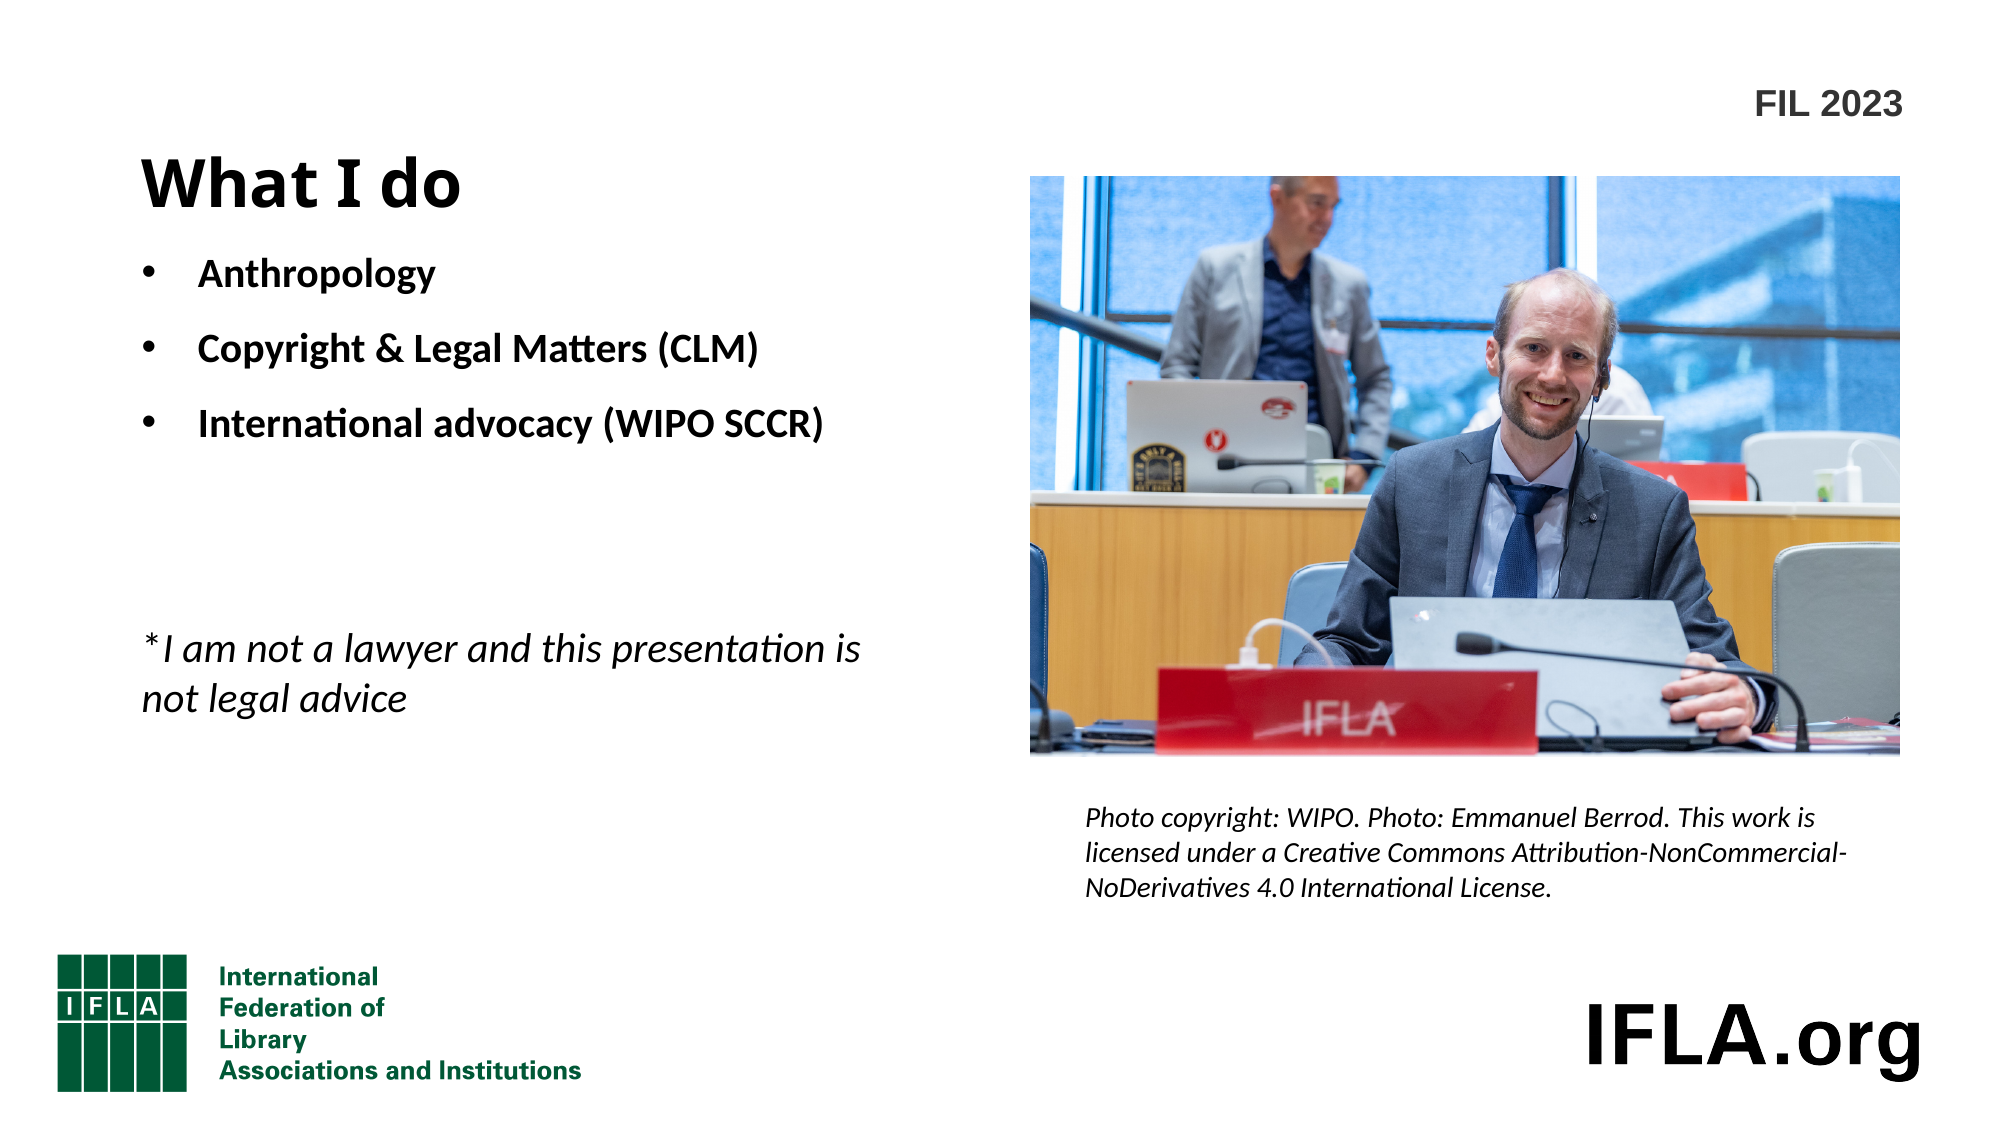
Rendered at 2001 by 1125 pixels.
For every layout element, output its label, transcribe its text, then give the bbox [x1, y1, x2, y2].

text_box Photo copyright: WIPO. Photo: Emmanuel Berrod. This work is licensed under a Creative Commons Attribution-NonCommercial-NoDerivatives 4.0 International License. [1070, 757, 1900, 911]
text_box What I do Anthropology Copyright & Legal Matters (CLM) International advocacy (WIPO SCCR) *I am not a lawyer and this presentation is not legal advice [126, 133, 896, 819]
picture [1030, 176, 1900, 757]
picture [1589, 1004, 1919, 1082]
text_box FIL 2023 [1089, 71, 1919, 132]
picture [52, 950, 585, 1096]
